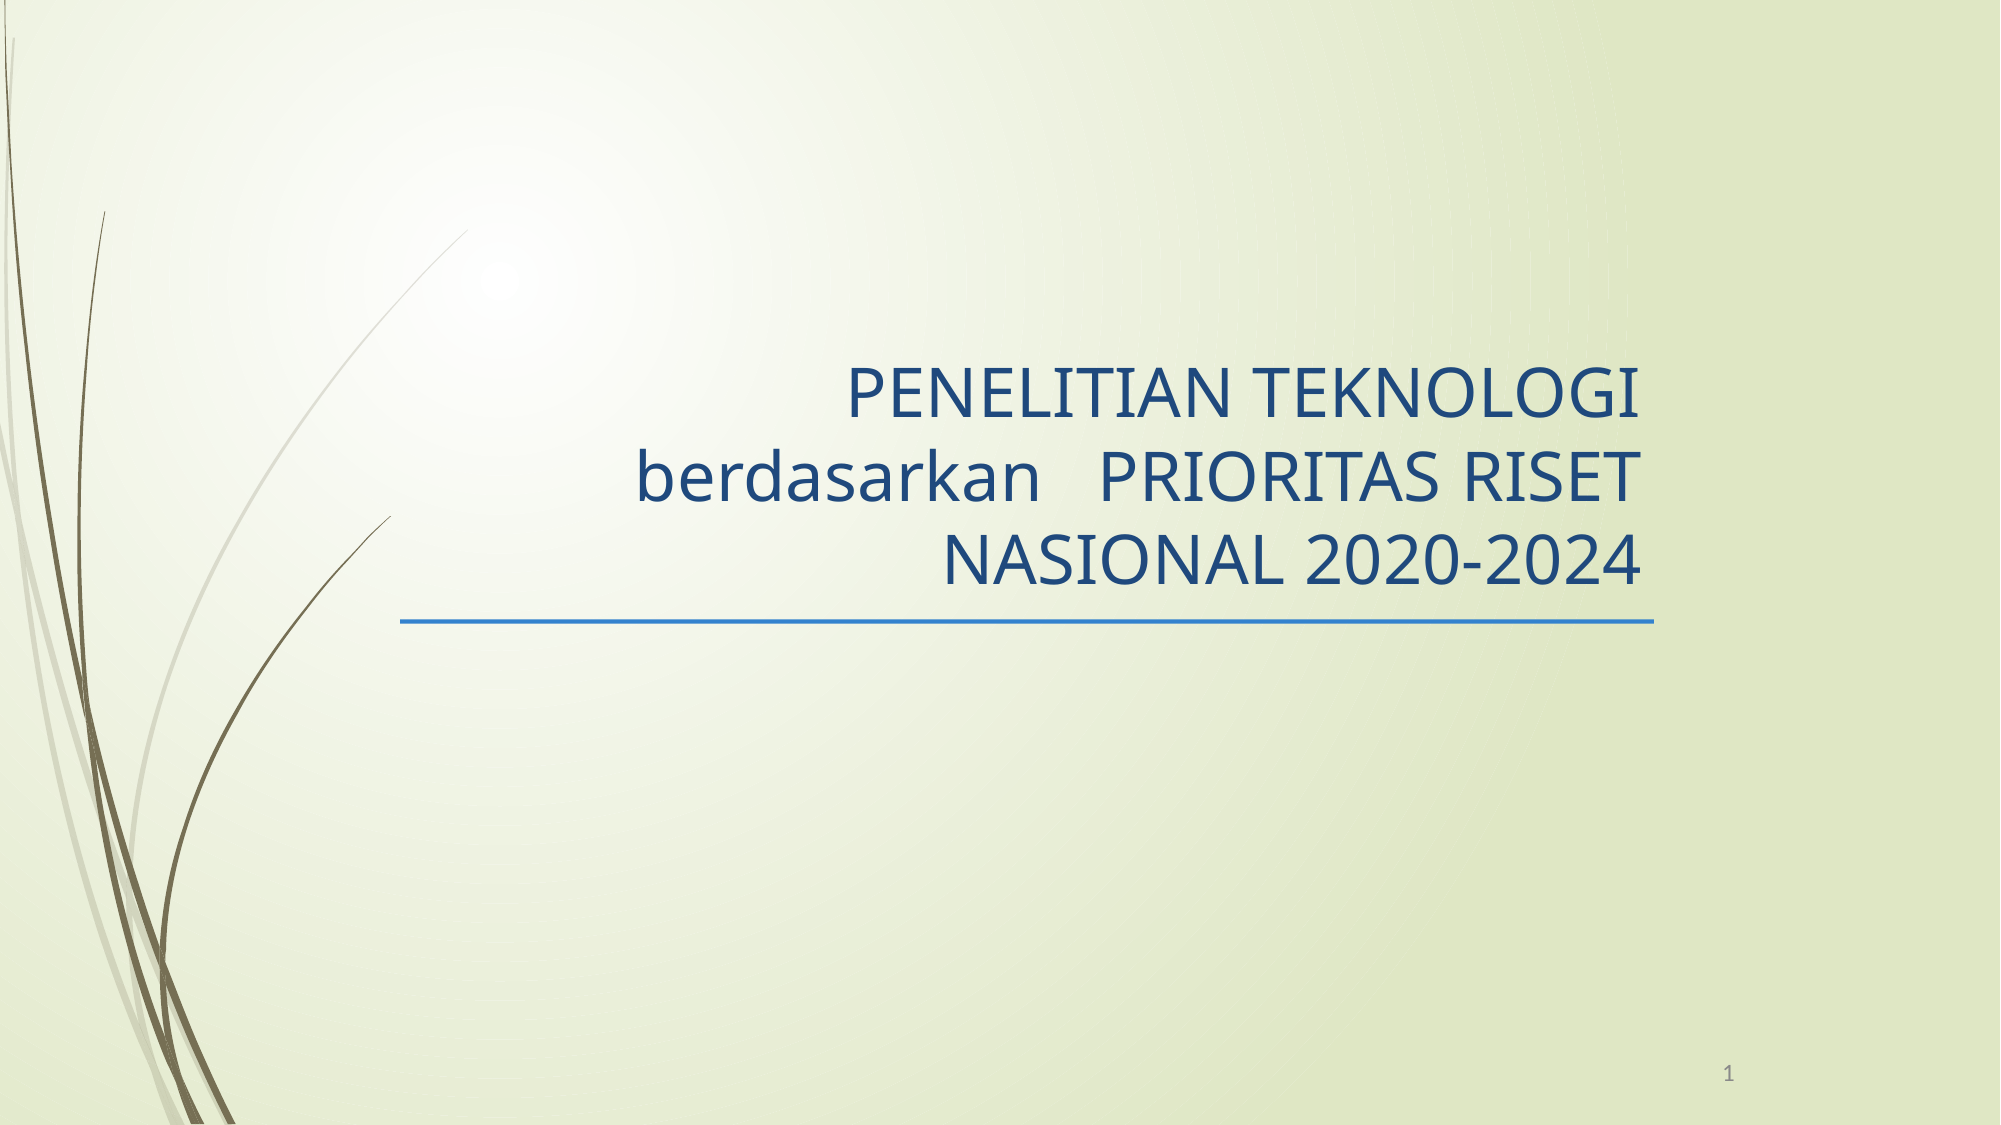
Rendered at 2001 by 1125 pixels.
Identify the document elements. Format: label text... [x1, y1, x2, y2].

title PENELITIAN TEKNOLOGI berdasarkan PRIORITAS RISET NASIONAL 2020-2024 [289, 346, 1644, 598]
text_box 1 [1722, 1057, 1735, 1087]
